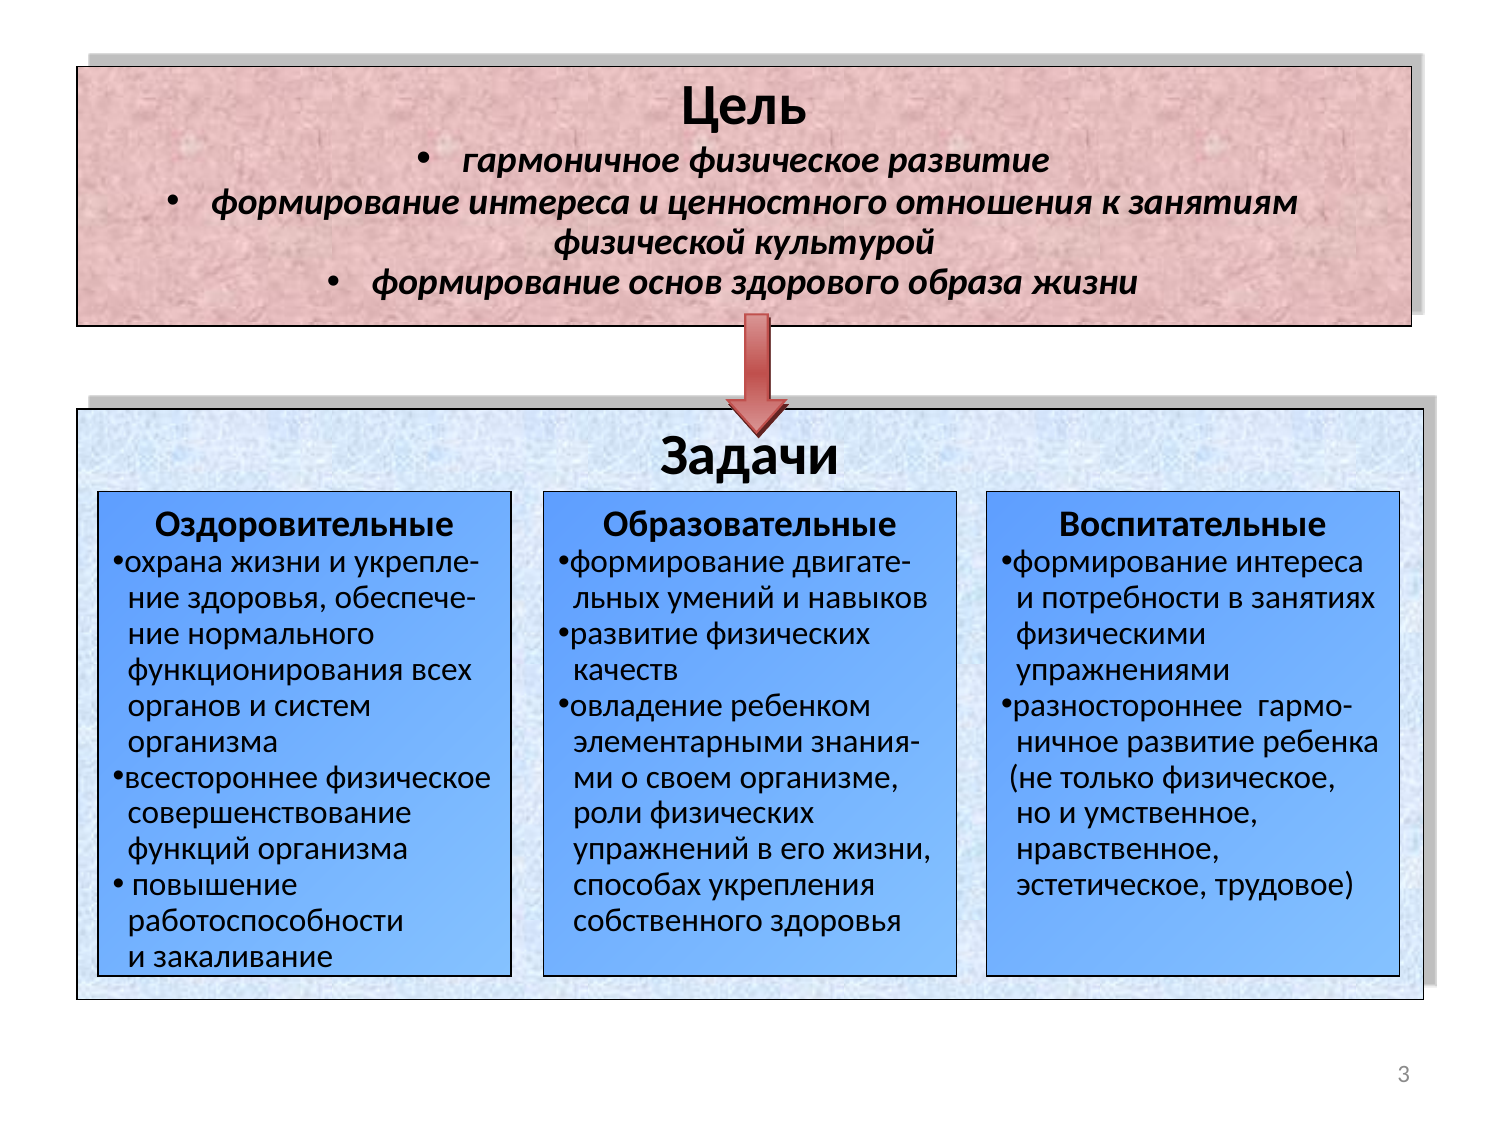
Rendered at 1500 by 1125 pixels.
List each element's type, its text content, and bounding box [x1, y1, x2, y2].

slide_number 3 [1074, 1042, 1425, 1103]
text_box [727, 314, 786, 407]
text_box Цель гармоничное физическое развитие формирование интереса и ценностного отношения к занятиям физической культурой формирование основ здорового образа жизни [76, 66, 1412, 327]
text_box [76, 408, 1424, 1000]
